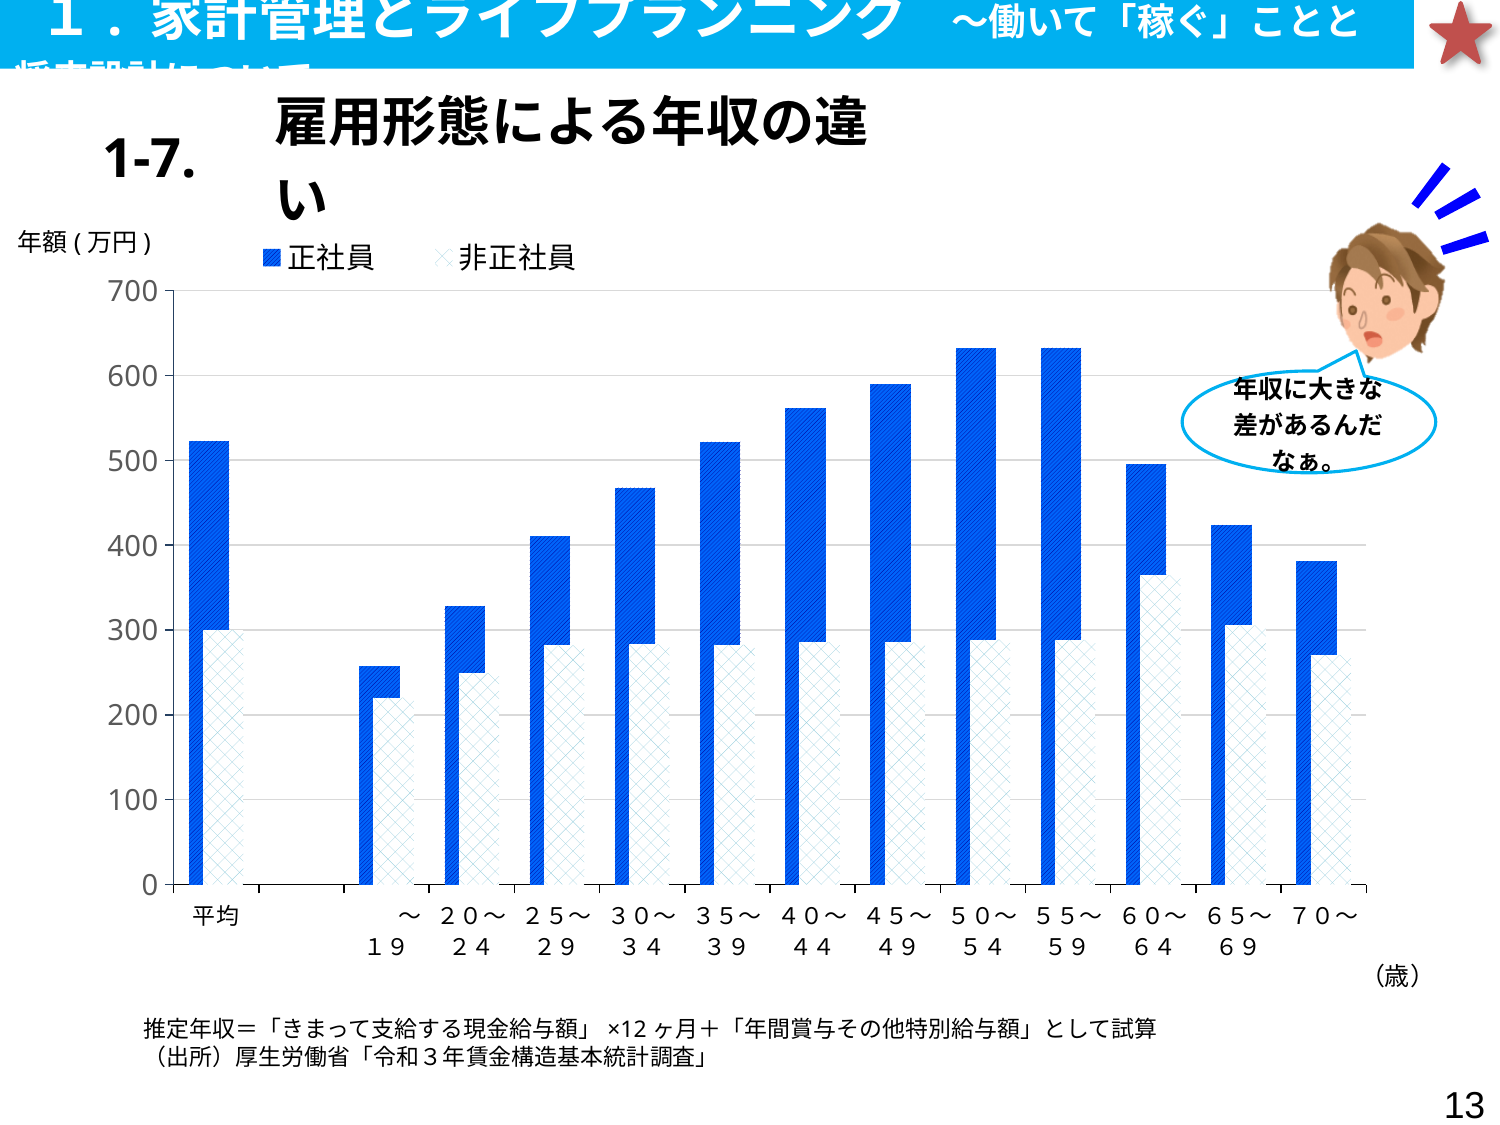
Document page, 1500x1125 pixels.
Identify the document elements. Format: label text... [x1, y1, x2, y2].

table_header 雇用形態による年収の違い [247, 71, 914, 200]
text_box 年額(万円) [16, 213, 95, 264]
text_box [1418, 160, 1453, 190]
chart [100, 201, 1368, 997]
text_box １. 家計管理とライフプランニング ～働いて「稼ぐ」ことと将来設計について [0, 0, 1416, 71]
text_box （歳） [1371, 947, 1452, 998]
text_box 推定年収＝「きまって支給する現金給与額」×12ヶ月＋「年間賞与その他特別給与額」として試算 （出所）厚生労働省「令和３年賃金構造基本統計調査」 [129, 1007, 1296, 1077]
picture [1252, 191, 1500, 476]
text_box 12 [1149, 1065, 1500, 1125]
table_header 1-7. [52, 71, 247, 213]
picture [1252, 355, 1433, 470]
text_box [1429, 0, 1493, 64]
text_box [1467, 185, 1479, 190]
